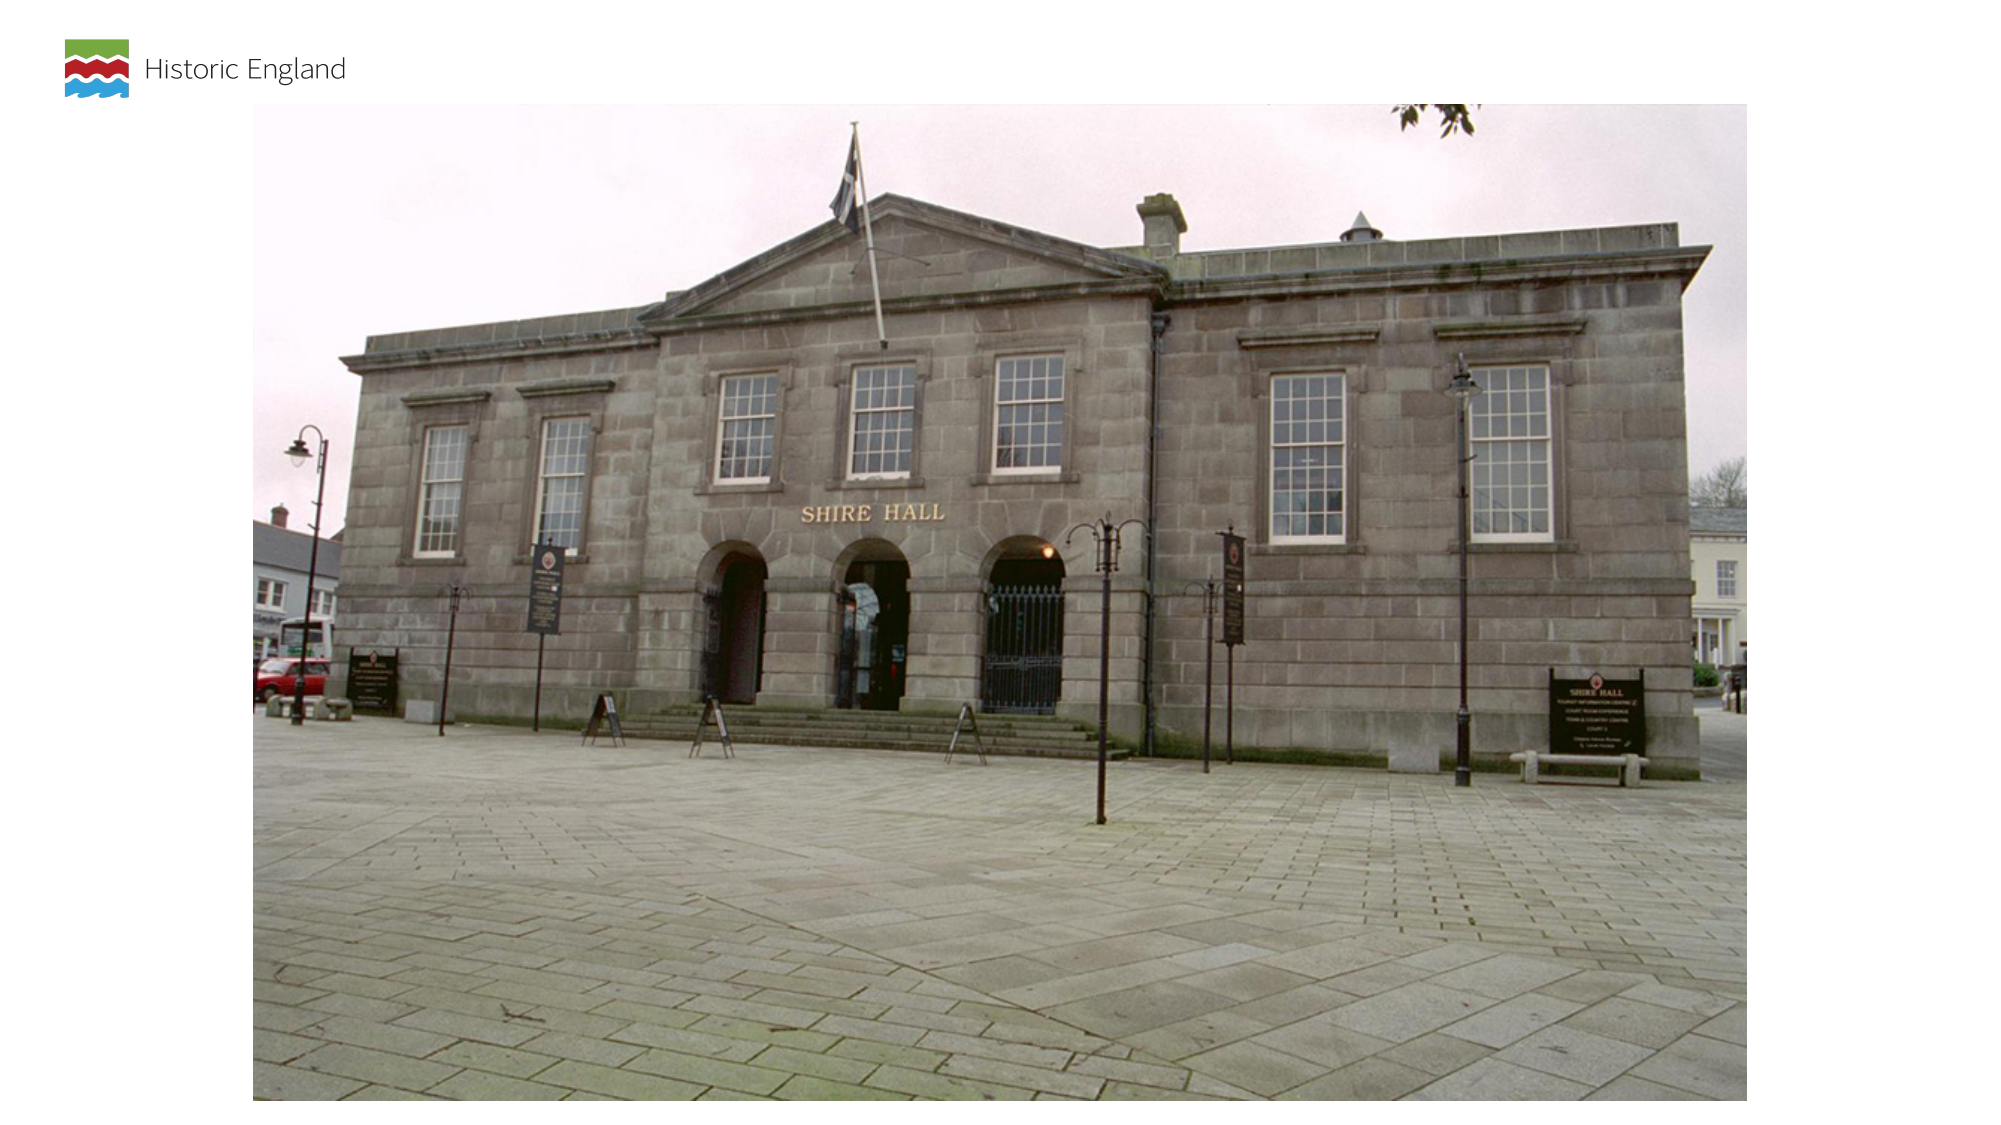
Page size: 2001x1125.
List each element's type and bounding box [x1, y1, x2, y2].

picture [253, 104, 1747, 1101]
